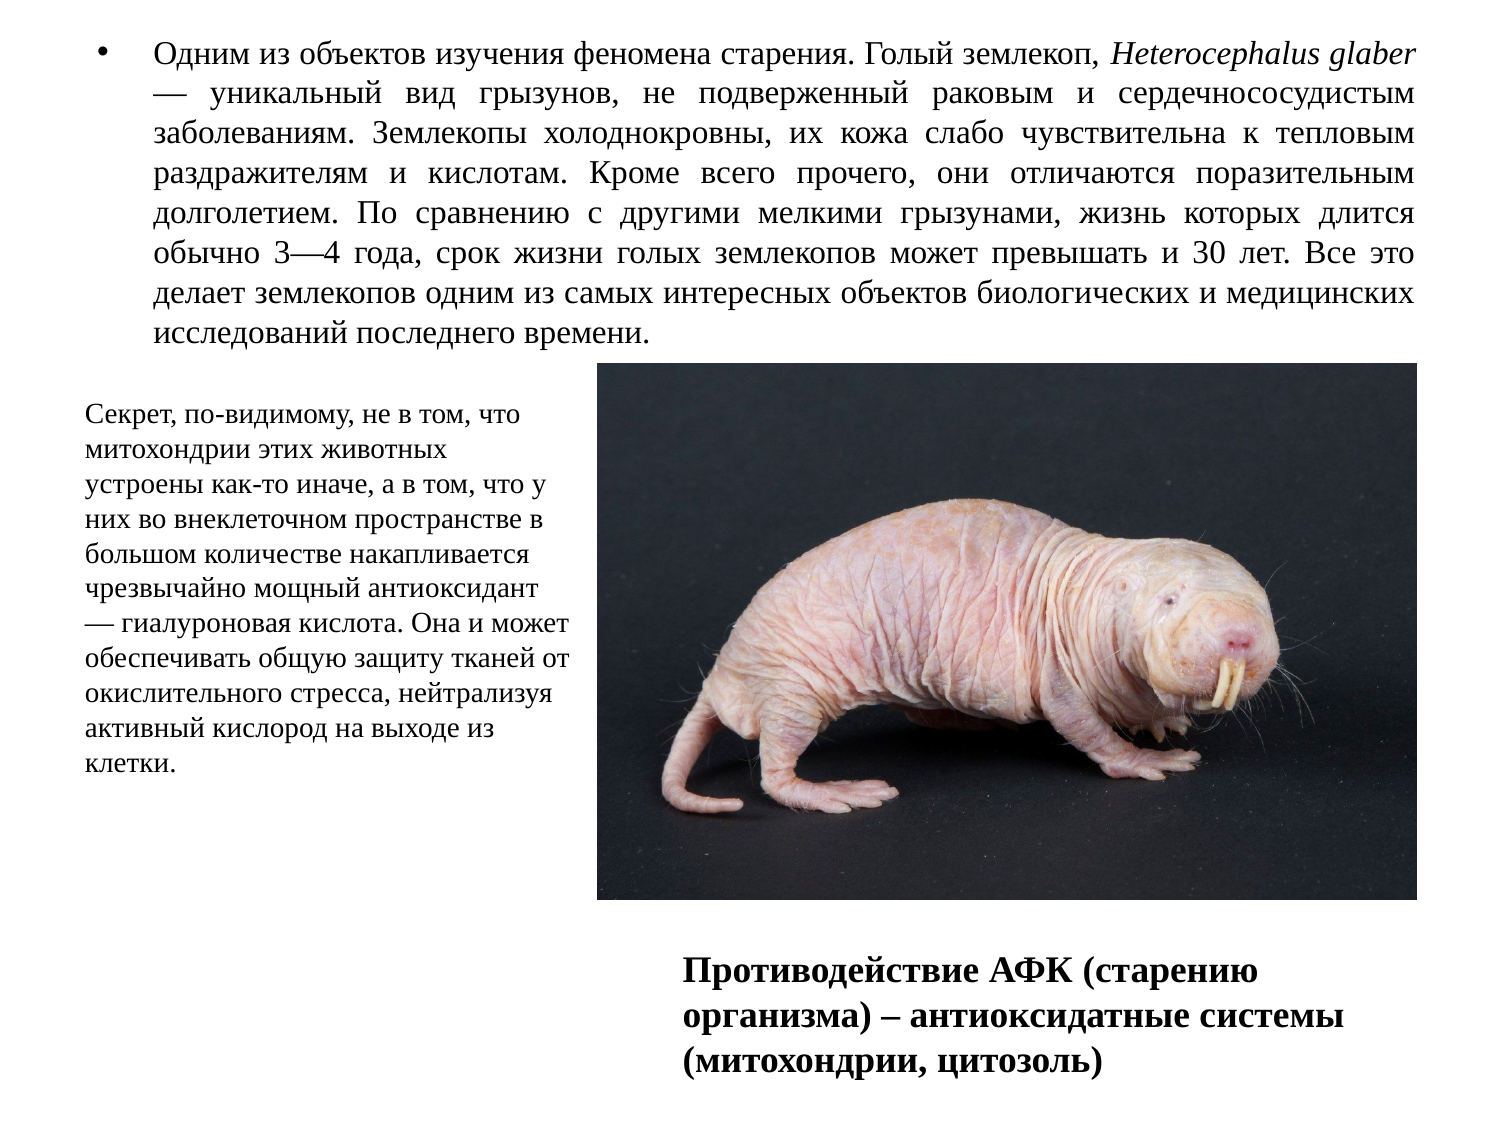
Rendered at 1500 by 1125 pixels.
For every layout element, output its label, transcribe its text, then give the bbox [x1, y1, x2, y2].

picture [597, 363, 1417, 900]
text_box Противодействие АФК (старению организма) – антиоксидатные системы (митохондрии, цитозоль) [667, 937, 1418, 1088]
text_box Секрет, по-видимому, не в том, что митохондрии этих животных устроены как-то иначе, а в том, что у них во внеклеточном пространстве в большом количестве накапливается чрезвычайно мощный антиоксидант — гиалуроновая кислота. Она и может обеспечивать общую защиту тканей от окислительного стресса, нейтрализуя активный кислород на выходе из клетки. [70, 386, 586, 786]
list Одним из объектов изучения феномена старения. Голый землекоп, Heterocephalus glaber — уникальный вид грызунов, не подверженный раковым и сердечнососудистым заболеваниям. Землекопы холоднокровны, их кожа слабо чувствительна к тепловым раздражителям и кислотам. Кроме всего прочего, они отличаются поразительным долголетием. По сравнению с другими мелкими грызунами, жизнь которых длится обычно 3—4 года, срок жизни голых землекопов может превышать и 30 лет. Все это делает землекопов одним из самых интересных объектов биологических и медицинских исследований последнего времени. [82, 23, 1432, 394]
